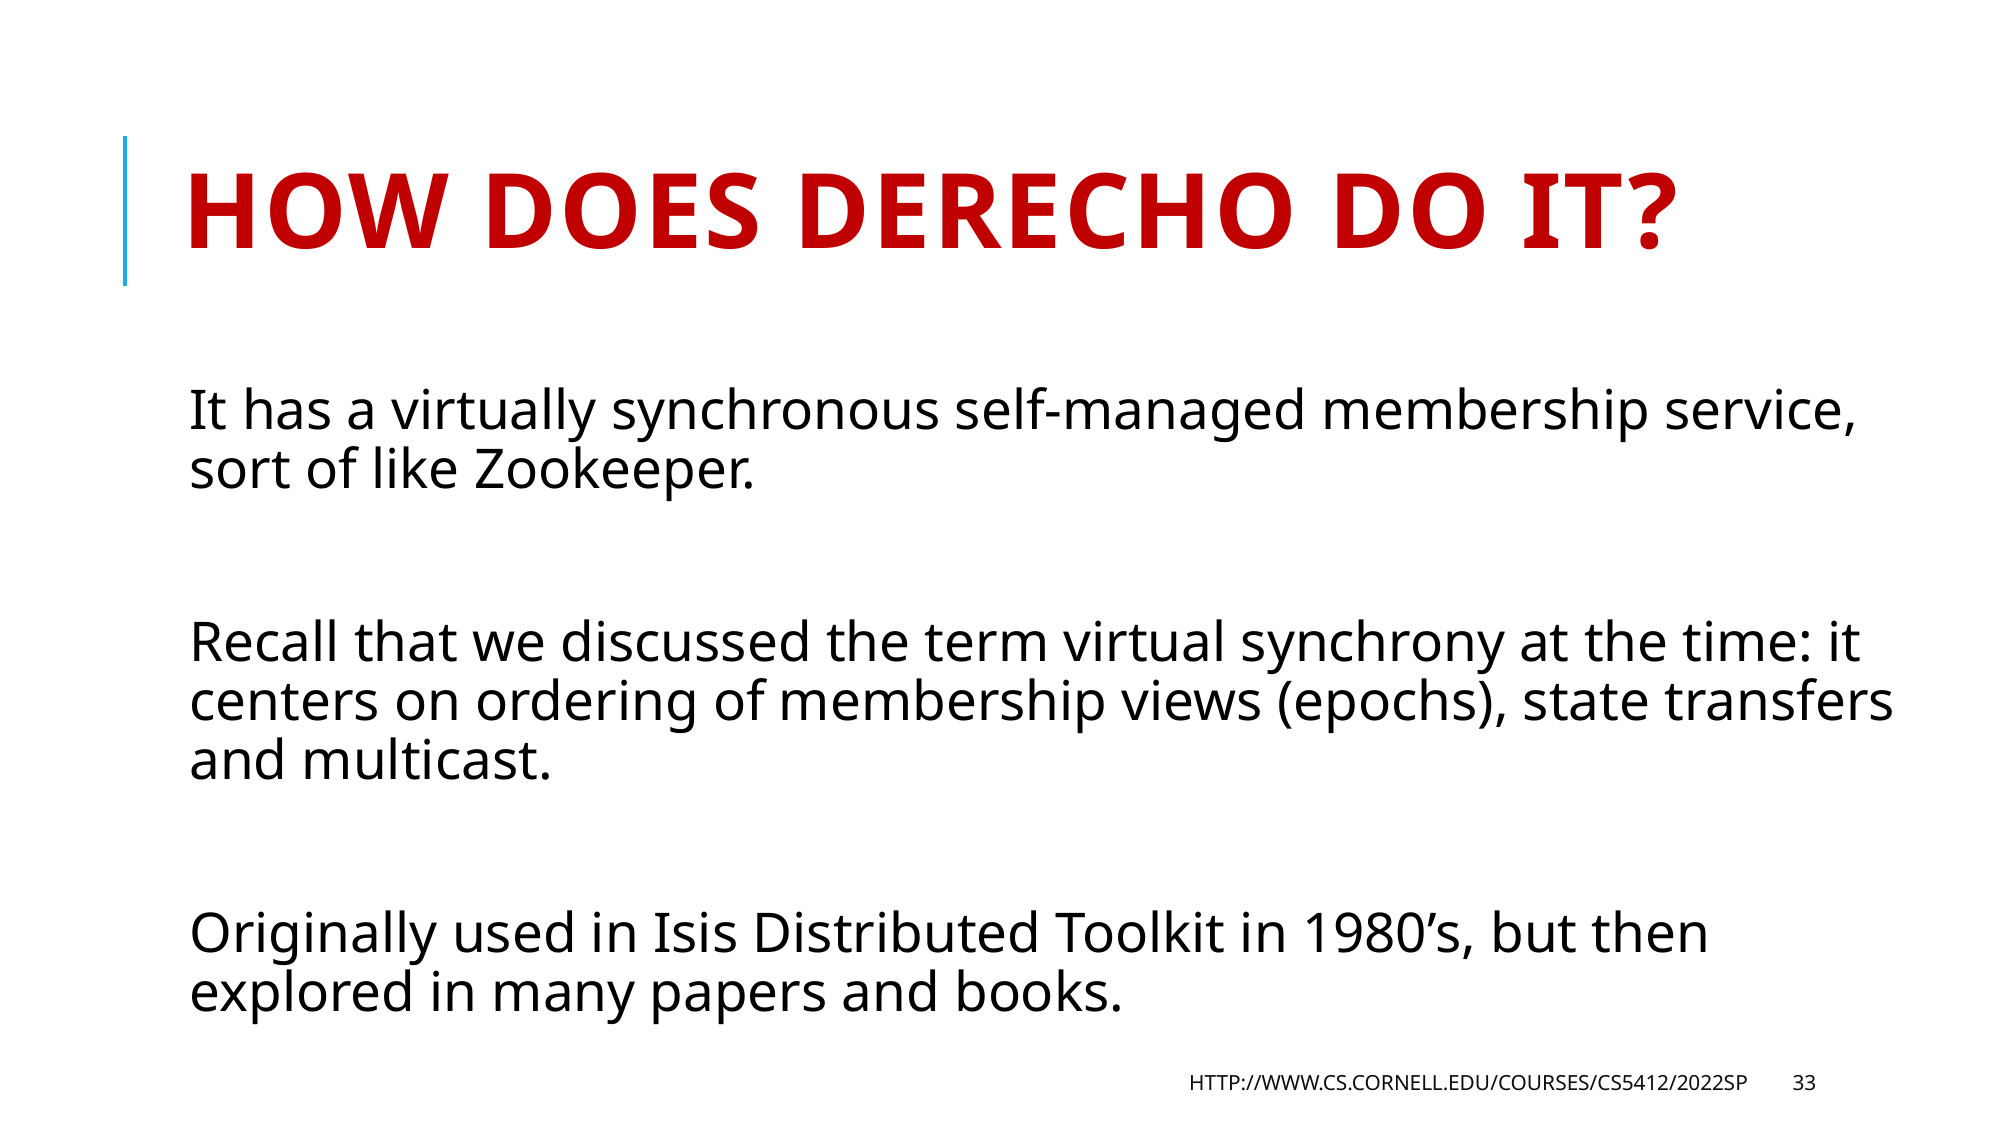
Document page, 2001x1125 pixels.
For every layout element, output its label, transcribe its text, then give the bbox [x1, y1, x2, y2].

title How does Derecho do it? [168, 96, 1938, 342]
footer http://www.cs.cornell.edu/courses/cs5412/2022sp [794, 1061, 1763, 1107]
slide_number 33 [1777, 1061, 1938, 1107]
list It has a virtually synchronous self-managed membership service, sort of like Zookeeper. Recall that we discussed the term virtual synchrony at the time: it centers on ordering of membership views (epochs), state transfers and multicast. Originally used in Isis Distributed Toolkit in 1980’s, but then explored in many papers and books. [168, 375, 1938, 1035]
